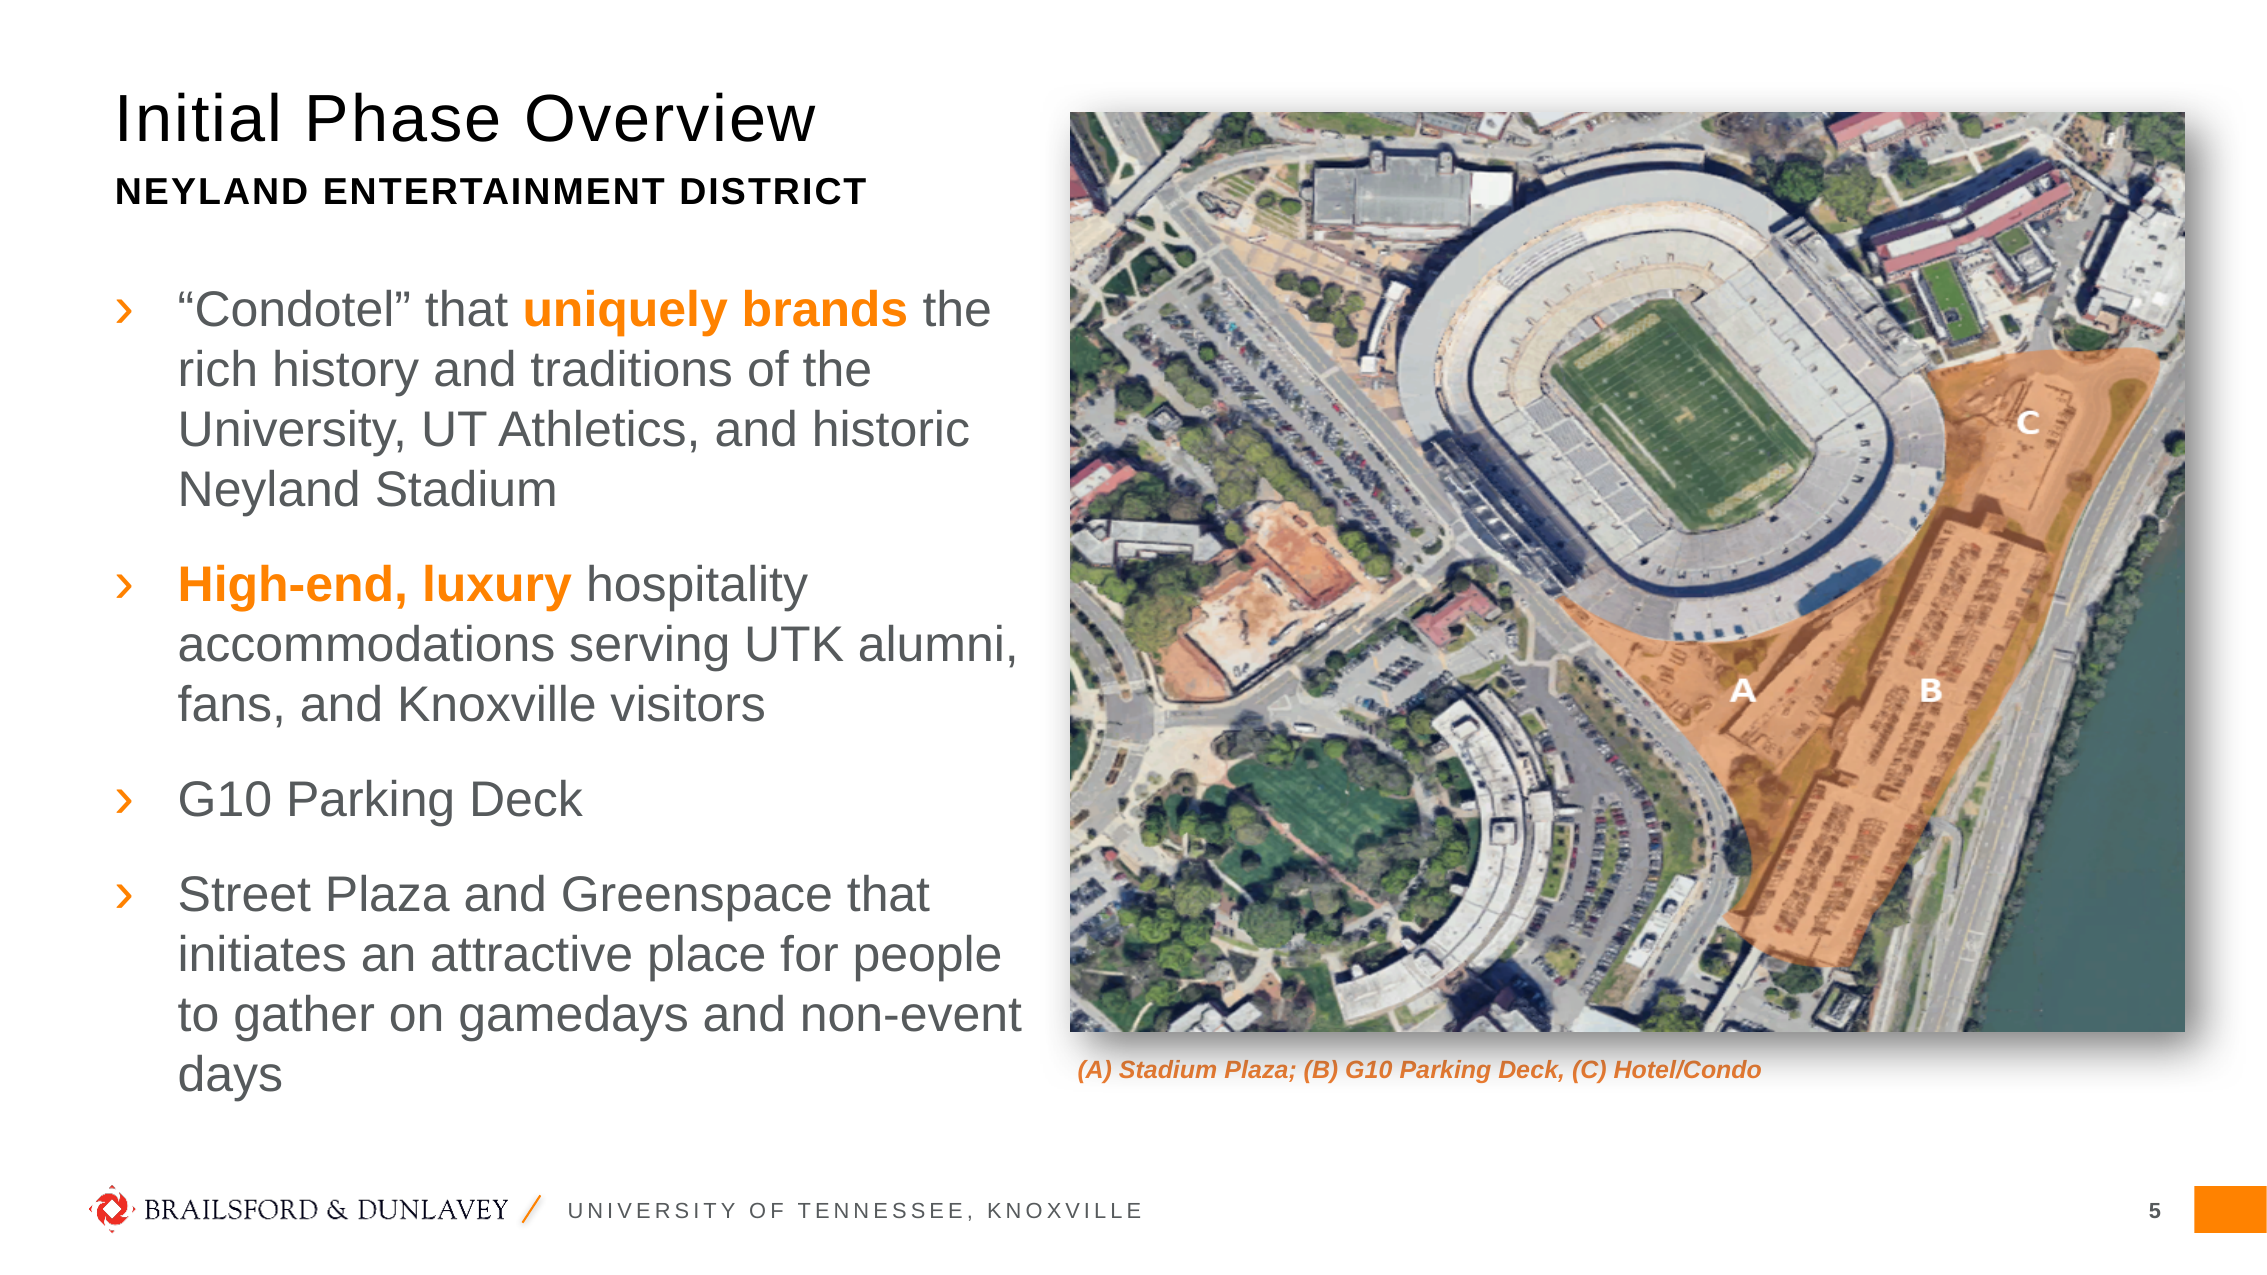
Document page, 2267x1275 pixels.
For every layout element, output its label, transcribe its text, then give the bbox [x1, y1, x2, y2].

slide_number 5 [2064, 1179, 2161, 1240]
picture [78, 1167, 519, 1251]
list “Condotel” that uniquely brands the rich history and traditions of the University, UT Athletics, and historic Neyland Stadium High-end, luxury hospitality accommodations serving UTK alumni, fans, and Knoxville visitors G10 Parking Deck Street Plaza and Greenspace that initiates an attractive place for people to gather on gamedays and non-event days [100, 269, 1050, 1104]
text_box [1070, 111, 2185, 1116]
title Initial Phase Overview [100, 67, 2161, 157]
footer UNIVERSITY OF TENNESSEE, KNOXVILLE [552, 1179, 1894, 1240]
list Neyland entertainment district [100, 160, 1052, 234]
